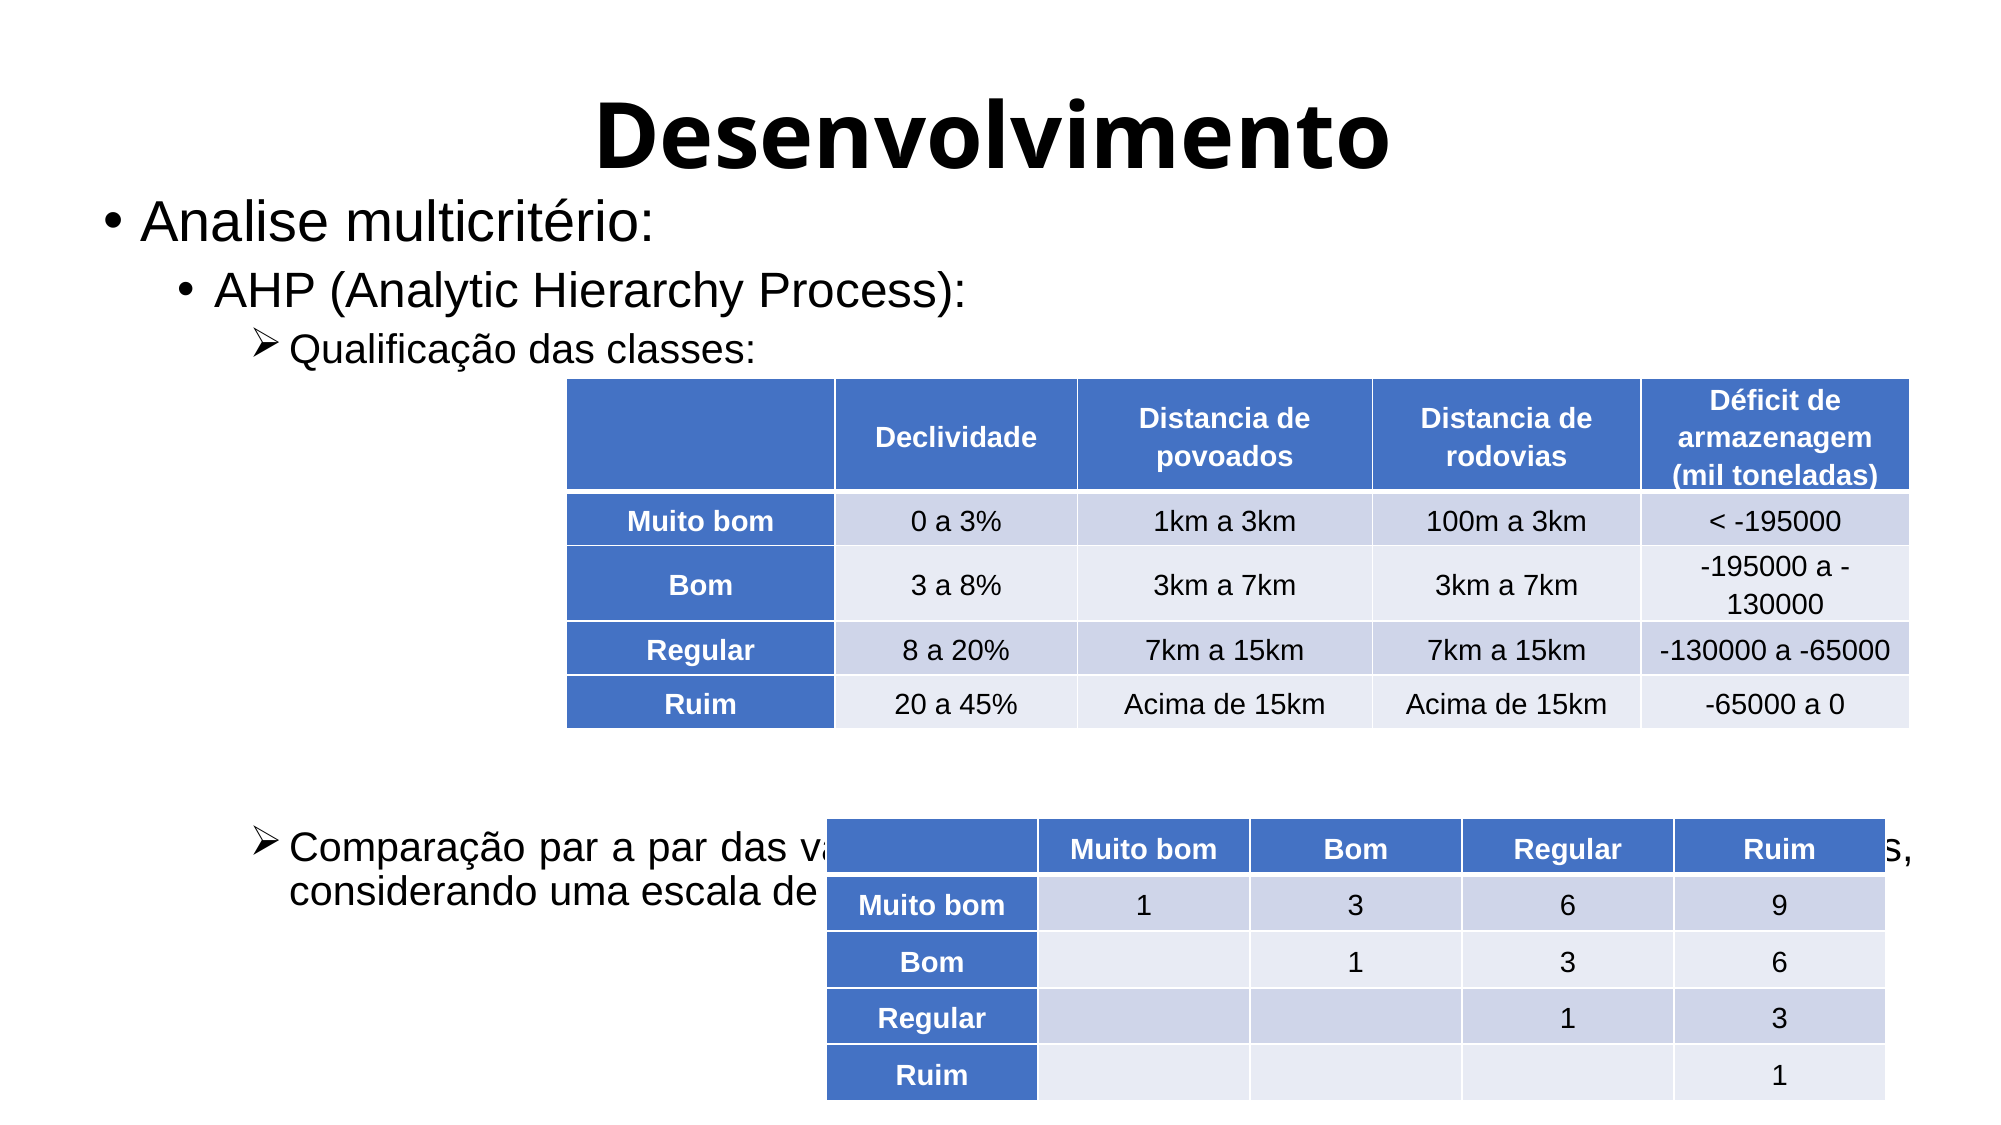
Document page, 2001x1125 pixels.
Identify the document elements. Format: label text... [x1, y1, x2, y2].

table_cell -130000 a -65000 [1642, 622, 1909, 674]
table_cell Acima de 15km [1078, 676, 1372, 728]
table_cell 0 a 3% [836, 494, 1077, 545]
table_cell 3 [1675, 989, 1885, 1043]
table_cell 3 [1463, 932, 1673, 987]
table_cell [1463, 1045, 1673, 1100]
table_cell [1039, 1045, 1249, 1100]
list Analise multicritério: AHP (Analytic Hierarchy Process): Qualificação das classes: Comparação par a par das variações de declividade, distancia de povoados e rodovias, considerando uma escala de importância de 1 a 9: [88, 184, 1929, 927]
table_header Declividade [836, 379, 1077, 489]
table_cell Ruim [567, 676, 834, 728]
table_cell 3km a 7km [1078, 546, 1372, 620]
table_cell [1039, 932, 1249, 987]
table_header Déficit de armazenagem (mil toneladas) [1642, 379, 1909, 489]
table_cell 1km a 3km [1078, 494, 1372, 545]
table_cell Ruim [827, 1045, 1037, 1100]
table_cell 100m a 3km [1373, 494, 1640, 545]
table_cell 3 a 8% [836, 546, 1077, 620]
table_cell 6 [1675, 932, 1885, 987]
table_cell [1039, 989, 1249, 1043]
table_cell 1 [1675, 1045, 1885, 1100]
table_cell 9 [1675, 877, 1885, 930]
table_cell Regular [827, 989, 1037, 1043]
table_cell -195000 a -130000 [1642, 546, 1909, 620]
table_header Regular [1463, 819, 1673, 872]
table_cell Acima de 15km [1373, 676, 1640, 728]
table_cell 3km a 7km [1373, 546, 1640, 620]
table_cell Regular [567, 622, 834, 674]
table_cell -65000 a 0 [1642, 676, 1909, 728]
table_cell [1251, 1045, 1461, 1100]
table_cell Muito bom [567, 494, 834, 545]
table_header Distancia de rodovias [1373, 379, 1640, 489]
table_cell 3 [1251, 877, 1461, 930]
table_header Distancia de povoados [1078, 379, 1372, 489]
table_header Ruim [1675, 819, 1885, 872]
table_cell 1 [1463, 989, 1673, 1043]
table_cell 1 [1039, 877, 1249, 930]
table_header Muito bom [1039, 819, 1249, 872]
table_cell < -195000 [1642, 494, 1909, 545]
table_cell 20 a 45% [836, 676, 1077, 728]
table_cell 8 a 20% [836, 622, 1077, 674]
table_cell 7km a 15km [1078, 622, 1372, 674]
table_header Bom [1251, 819, 1461, 872]
table_cell Muito bom [827, 877, 1037, 930]
title Desenvolvimento [75, 45, 1910, 233]
table_cell Bom [567, 546, 834, 620]
table_cell 1 [1251, 932, 1461, 987]
table_header [827, 819, 1037, 872]
table_cell Bom [827, 932, 1037, 987]
table_header [567, 379, 834, 489]
table_cell 7km a 15km [1373, 622, 1640, 674]
table_cell [1251, 989, 1461, 1043]
table_cell 6 [1463, 877, 1673, 930]
